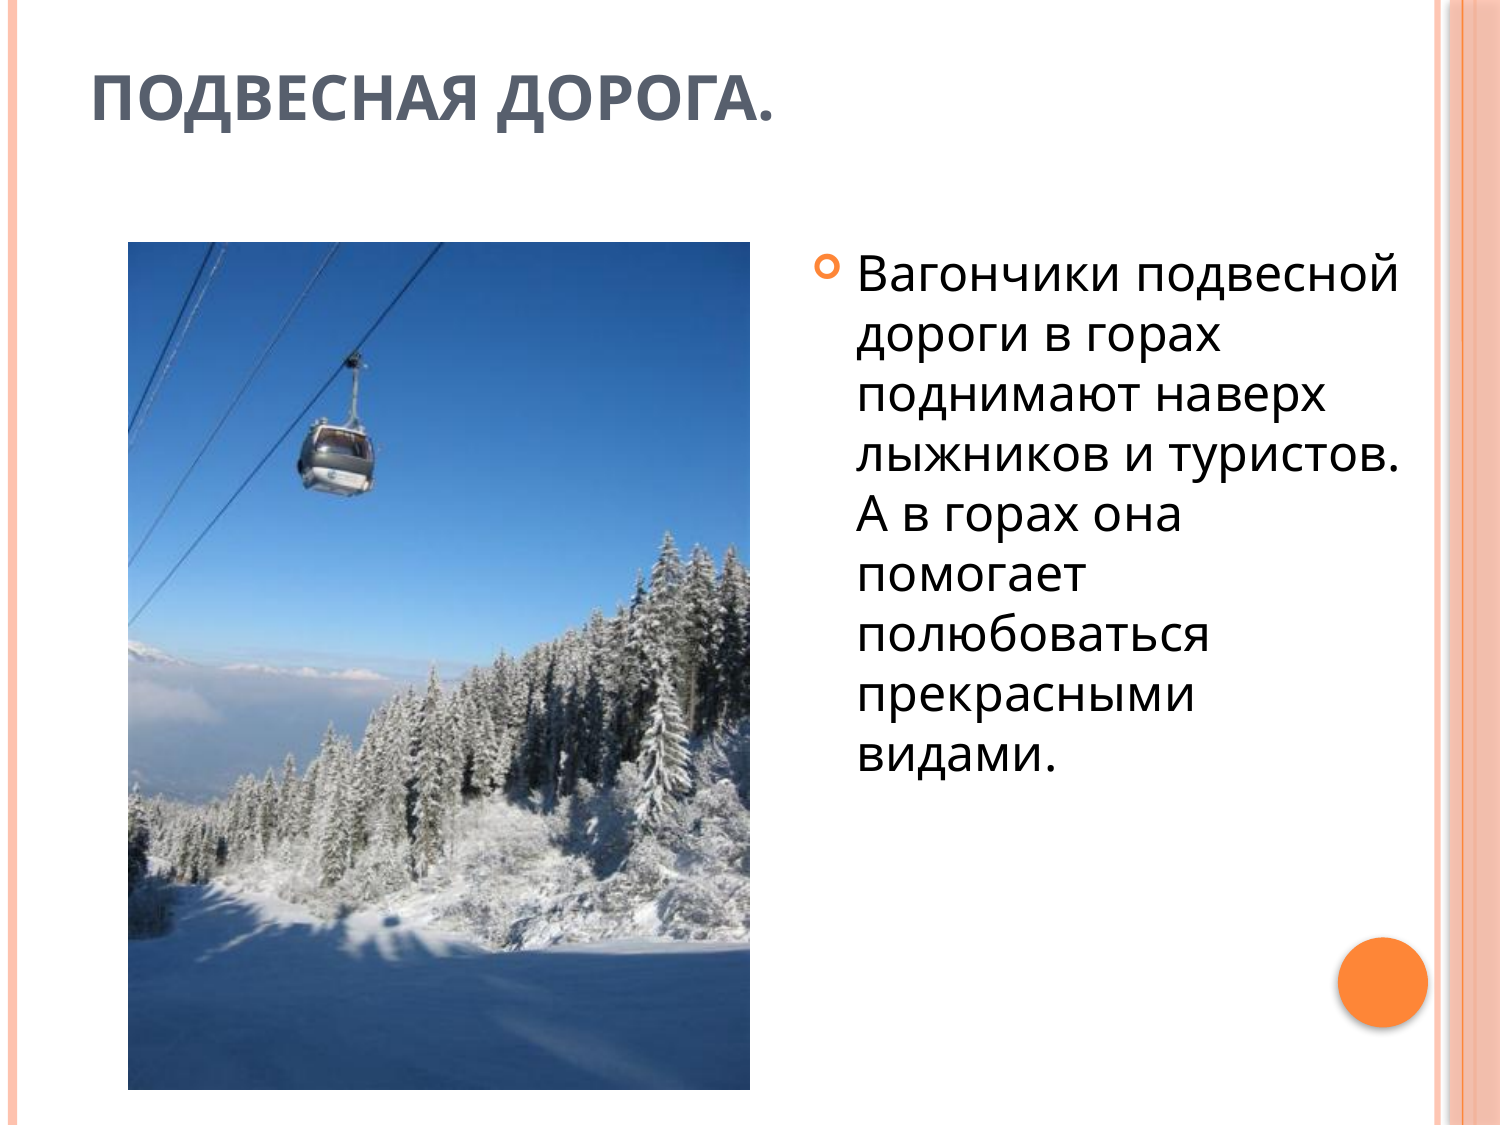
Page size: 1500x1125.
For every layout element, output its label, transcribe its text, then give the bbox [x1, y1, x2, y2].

picture [128, 241, 751, 1091]
title Подвесная дорога. [75, 45, 1425, 141]
list Вагончики подвесной дороги в горах поднимают наверх лыжников и туристов. А в горах она помогает полюбоваться прекрасными видами. [796, 234, 1425, 1032]
